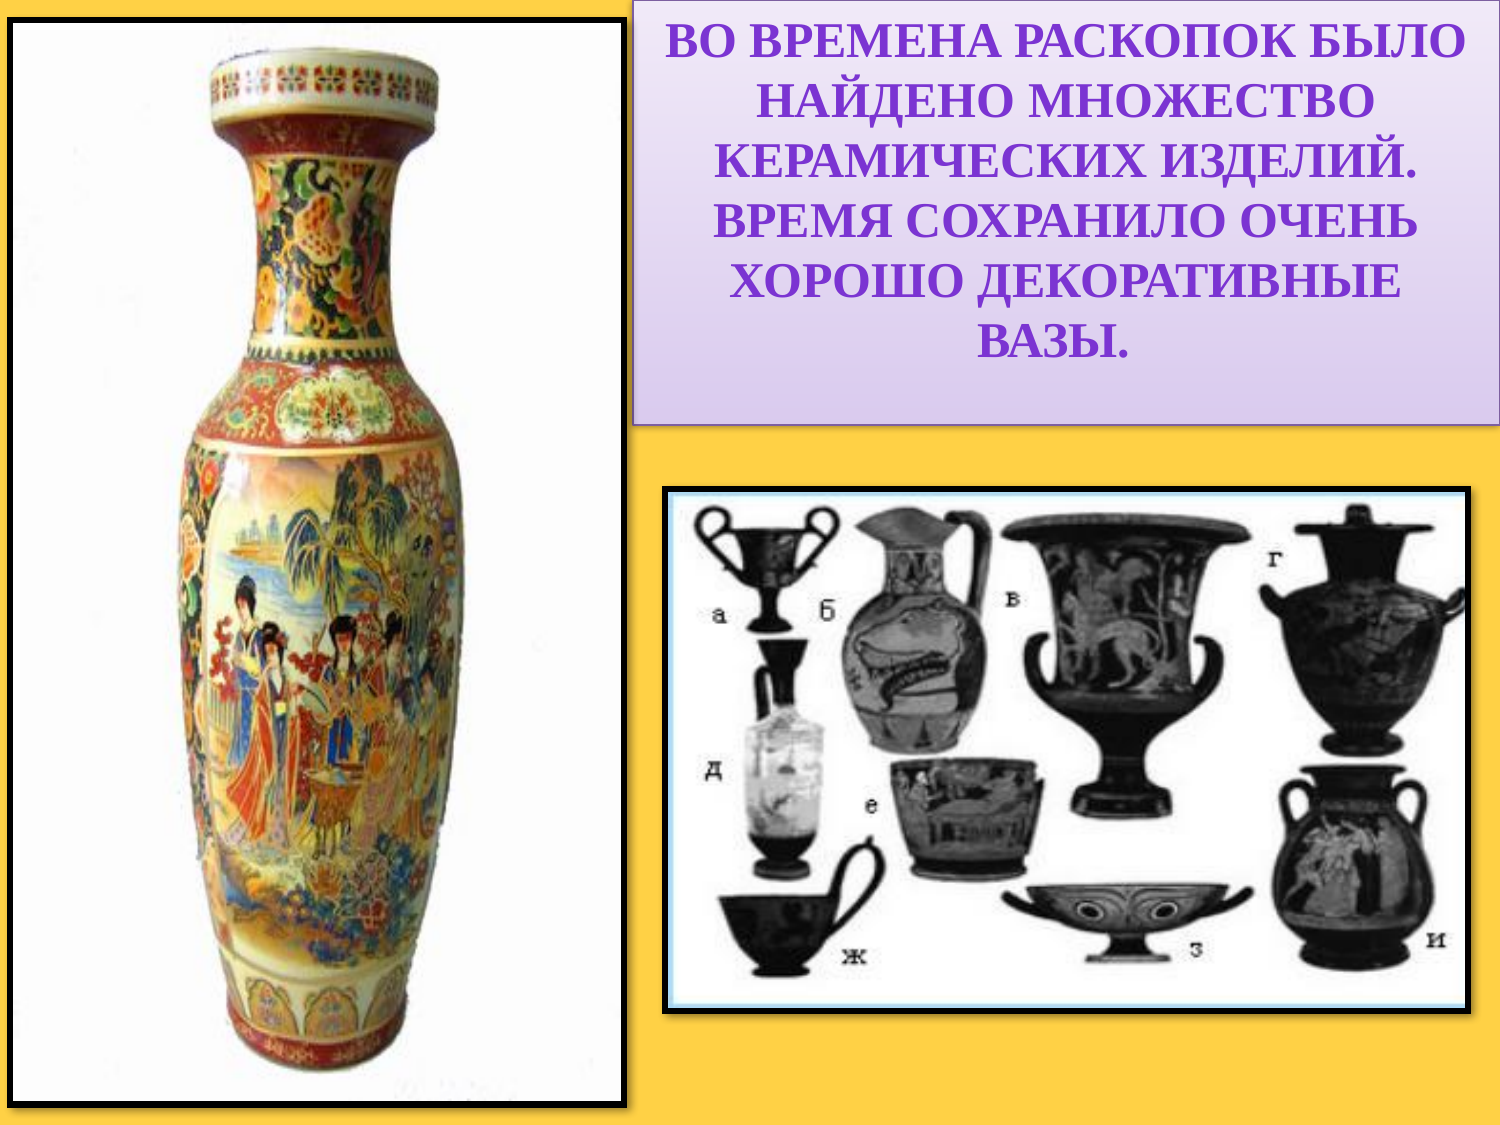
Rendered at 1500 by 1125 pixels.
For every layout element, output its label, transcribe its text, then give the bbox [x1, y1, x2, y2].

text_box Во времена раскопок было найдено множество Керамических изделий. Время сохранило очень хорошо декоративные вазы. [632, 0, 1500, 426]
picture [667, 491, 1466, 1008]
picture [12, 23, 622, 1102]
